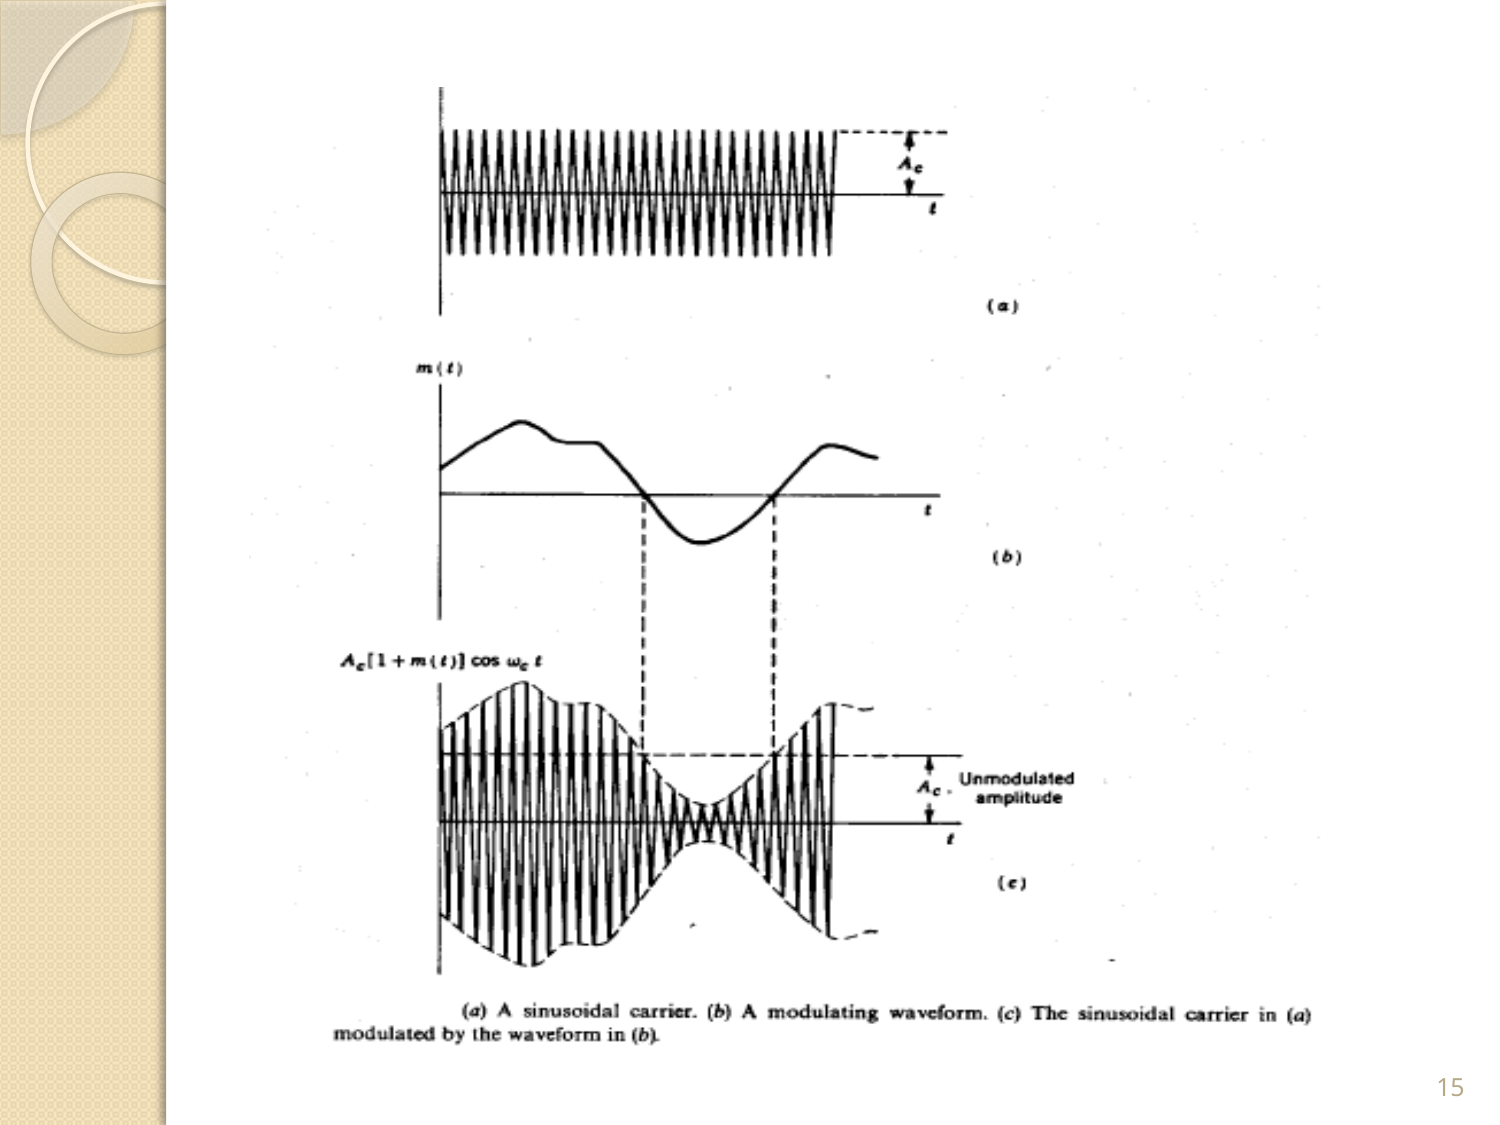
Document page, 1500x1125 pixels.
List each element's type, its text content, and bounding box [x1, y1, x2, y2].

picture [249, 87, 1326, 1063]
slide_number 15 [1413, 1034, 1488, 1113]
